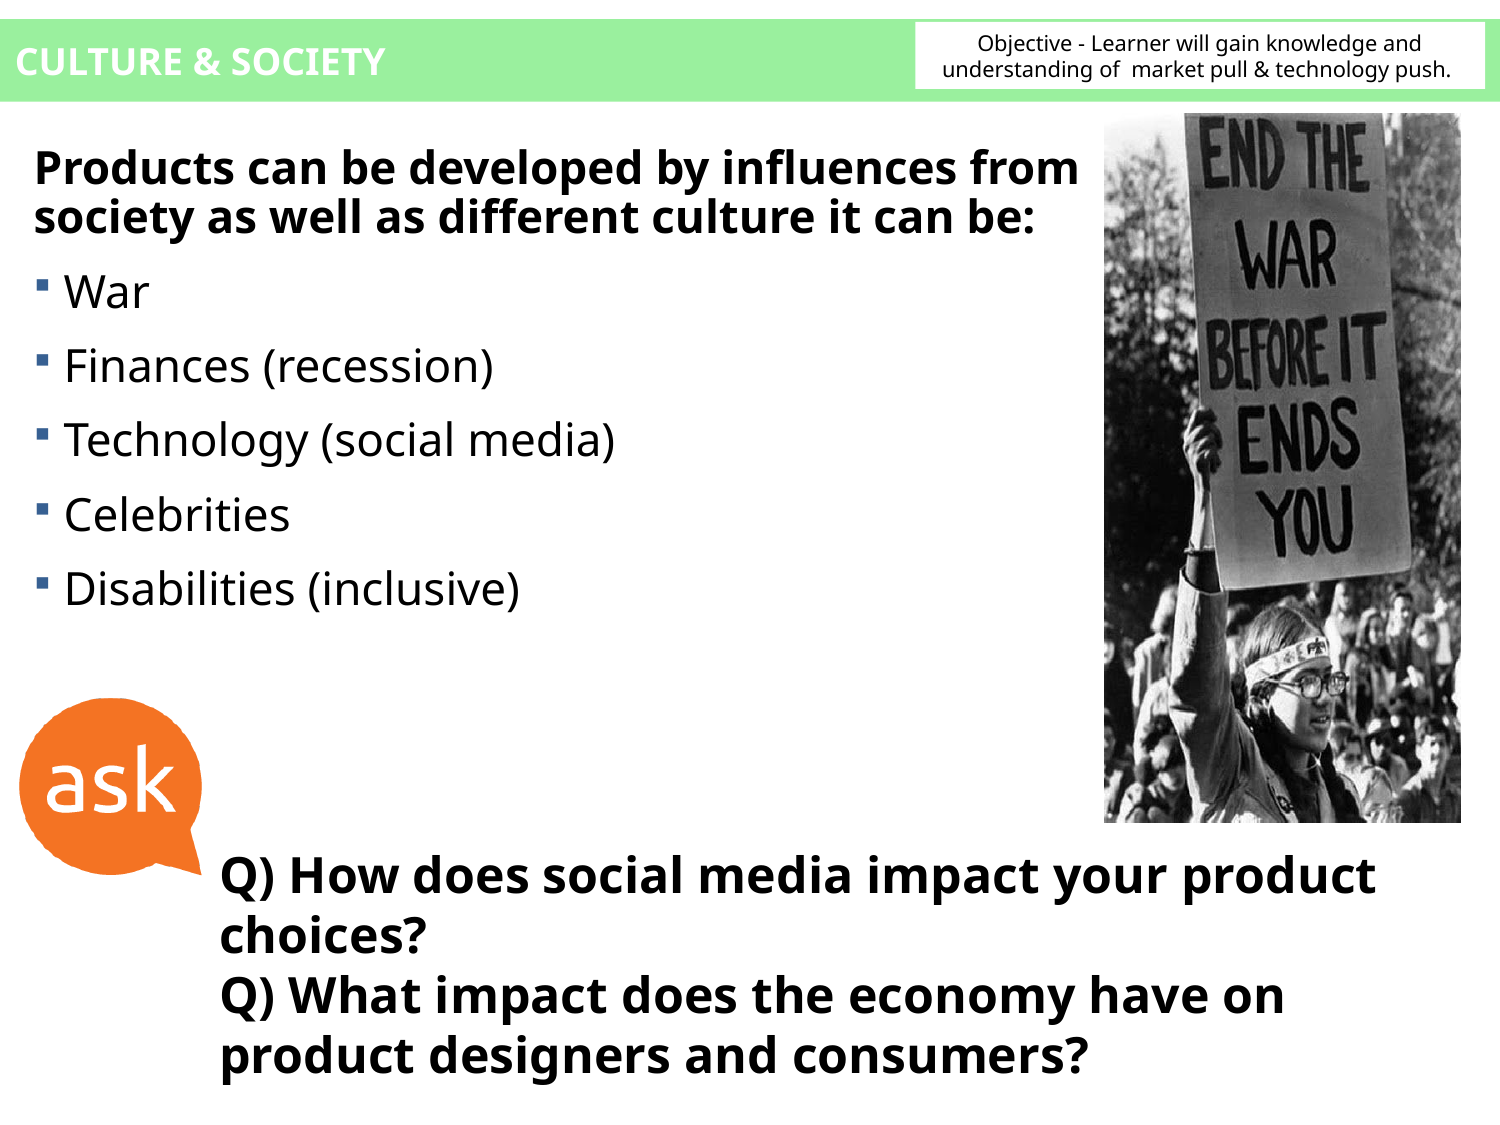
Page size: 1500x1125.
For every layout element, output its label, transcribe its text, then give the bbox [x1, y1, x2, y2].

text_box Objective - Learner will gain knowledge and understanding of market pull & technology push. [915, 21, 1486, 89]
picture [1104, 113, 1461, 824]
text_box Products can be developed by influences from society as well as different culture it can be: War Finances (recession) Technology (social media) Celebrities Disabilities (inclusive) [18, 137, 1099, 549]
picture [0, 644, 255, 930]
text_box Q) How does social media impact your product choices? Q) What impact does the economy have on product designers and consumers? [159, 836, 1500, 1092]
text_box CULTURE & SOCIETY [0, 17, 1500, 104]
